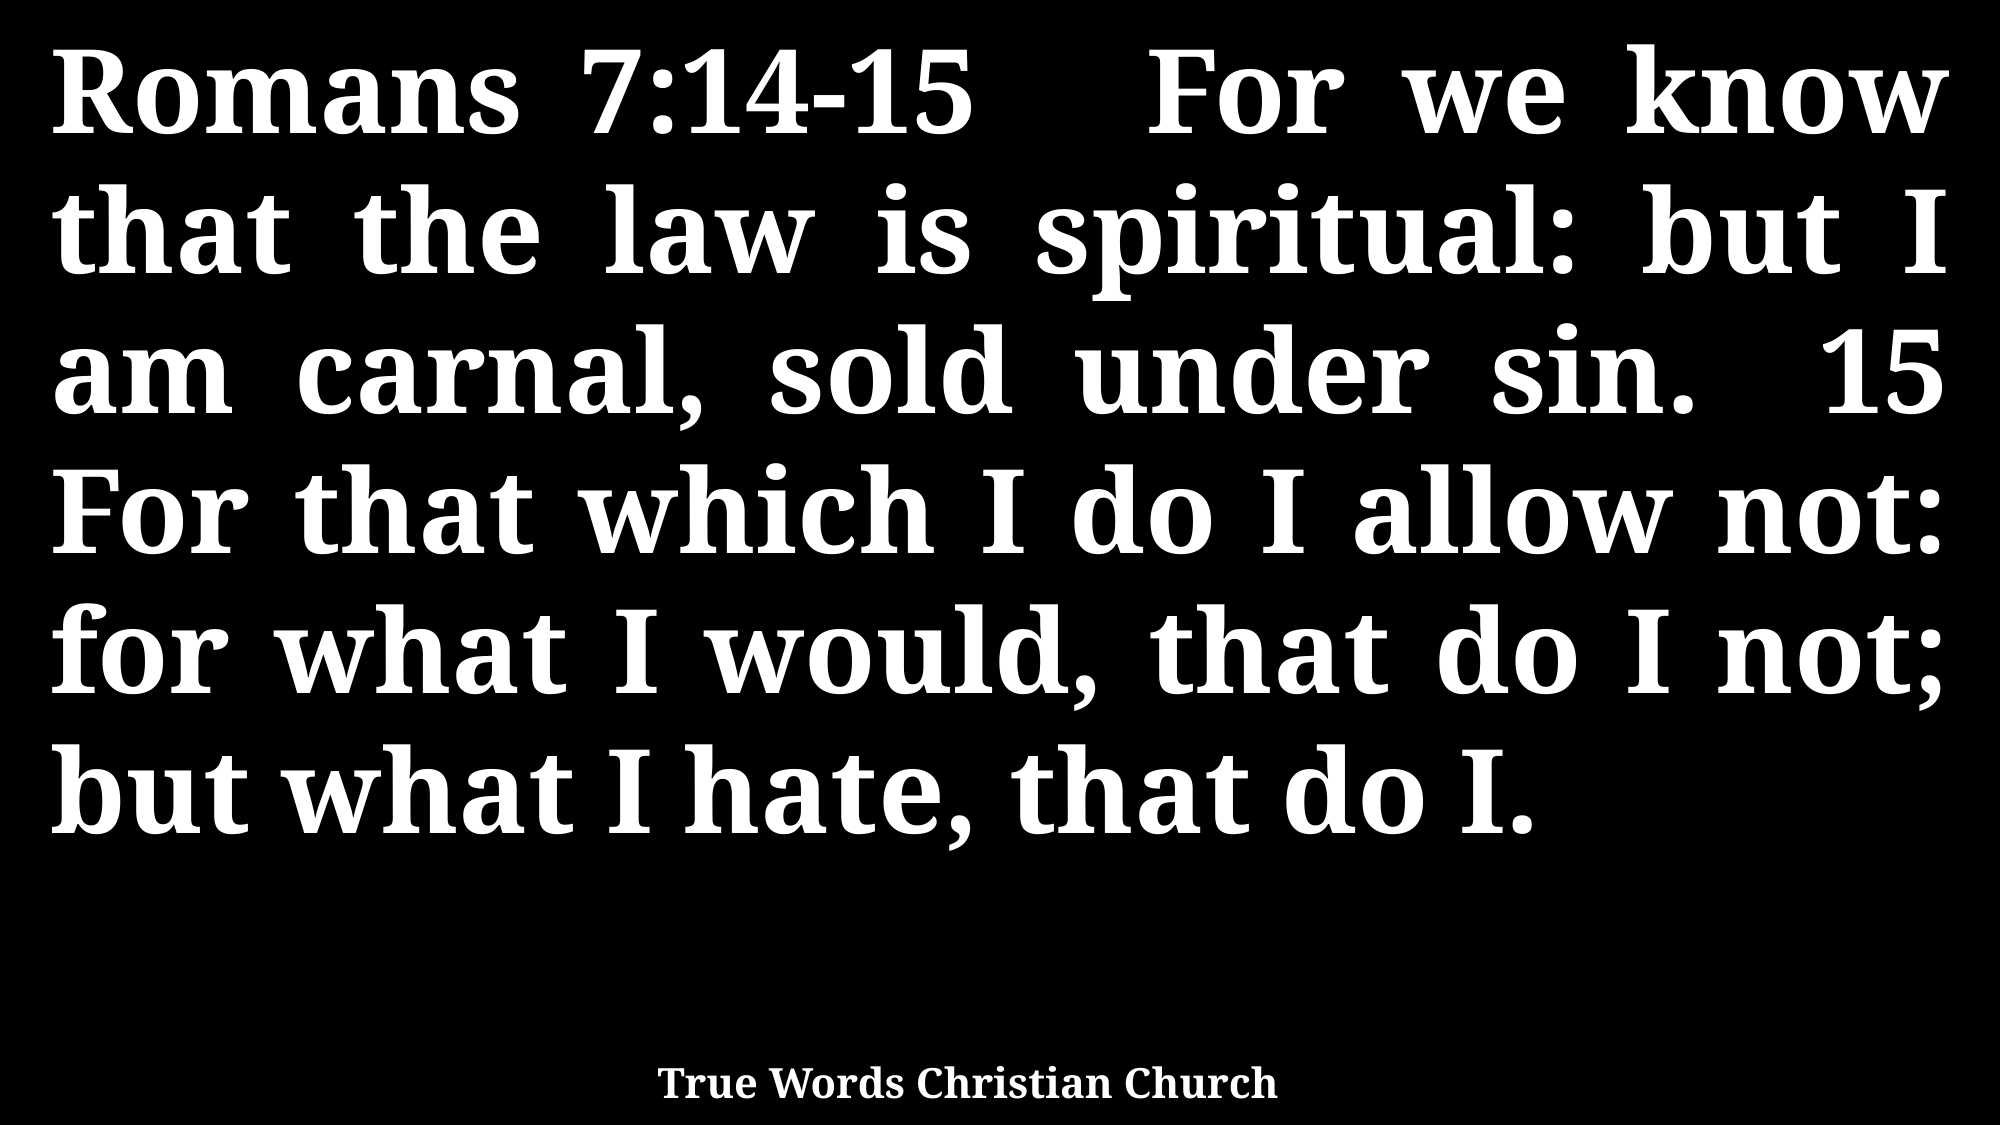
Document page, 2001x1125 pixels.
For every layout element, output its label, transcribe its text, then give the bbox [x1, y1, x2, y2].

text_box True Words Christian Church [642, 1049, 1294, 1114]
text_box Romans 7:14-15 For we know that the law is spiritual: but I am carnal, sold under sin. 15 For that which I do I allow not: for what I would, that do I not; but what I hate, that do I. [35, 9, 1965, 865]
